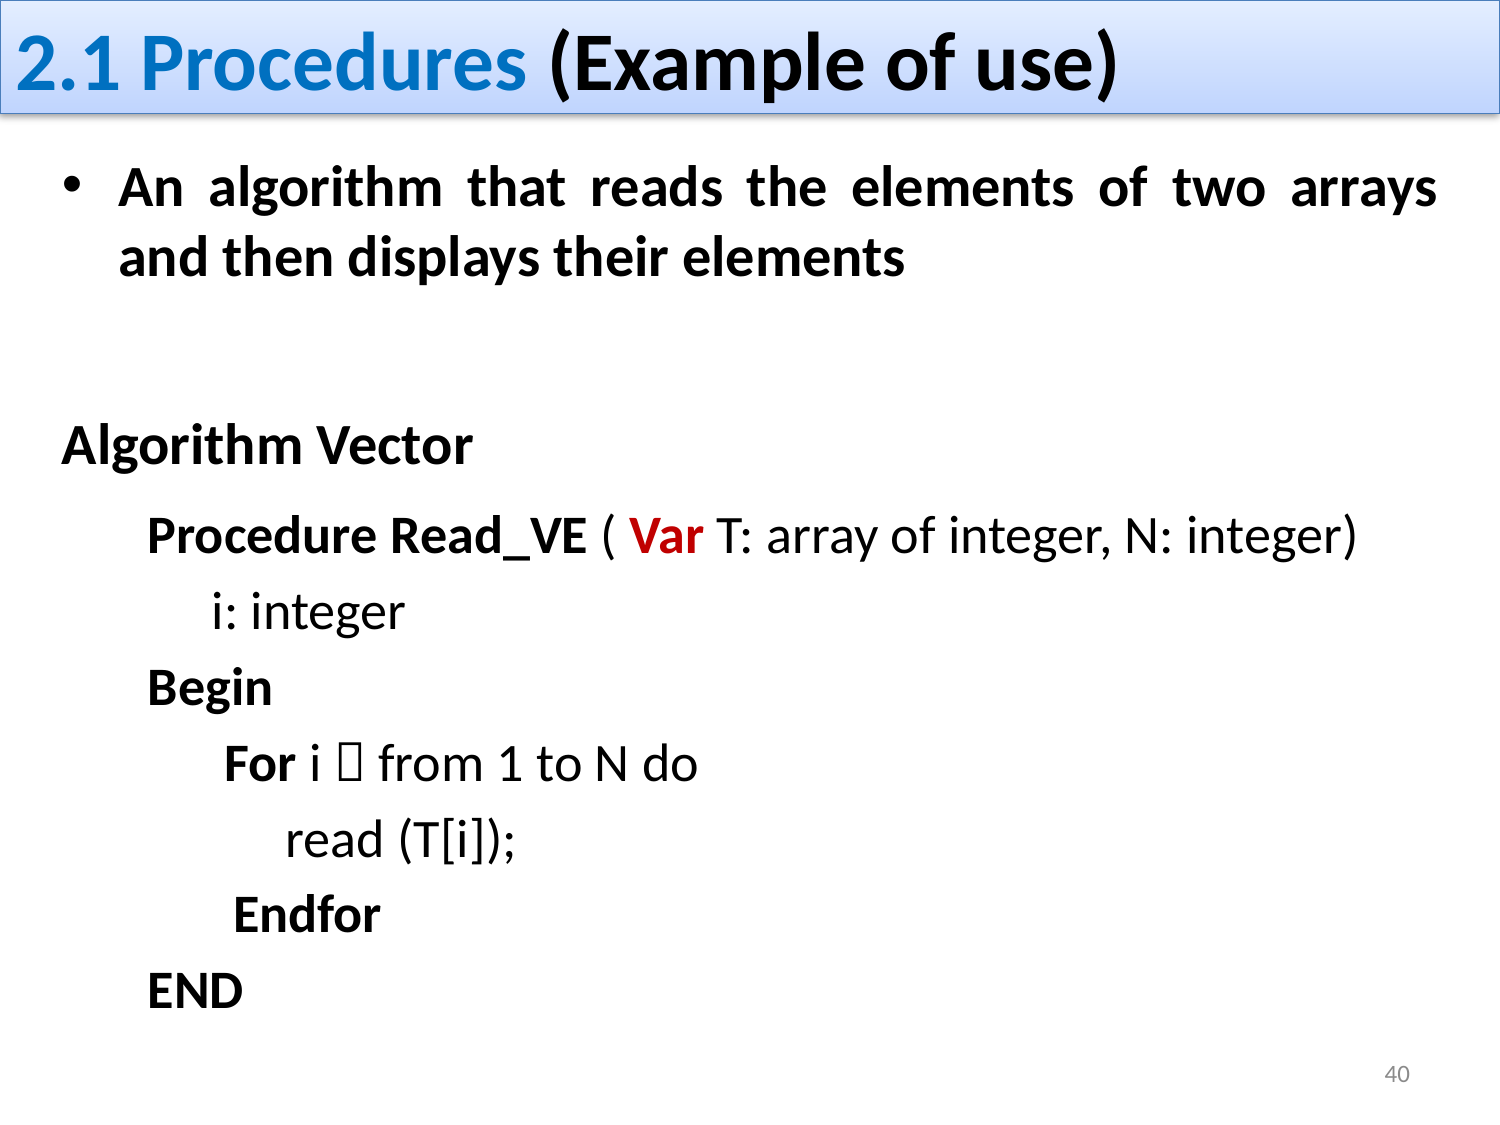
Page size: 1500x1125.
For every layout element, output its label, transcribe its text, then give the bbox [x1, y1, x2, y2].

list An algorithm that reads the elements of two arrays and then displays their elements Algorithm Vector Procedure Read_VE ( Var T: array of integer, N: integer) i: integer Begin For i  from 1 to N do read (T[i]); Endfor END [46, 140, 1454, 1125]
title 2.1 Procedures (Example of use) [0, 0, 1500, 114]
slide_number 40 [1074, 1042, 1425, 1103]
